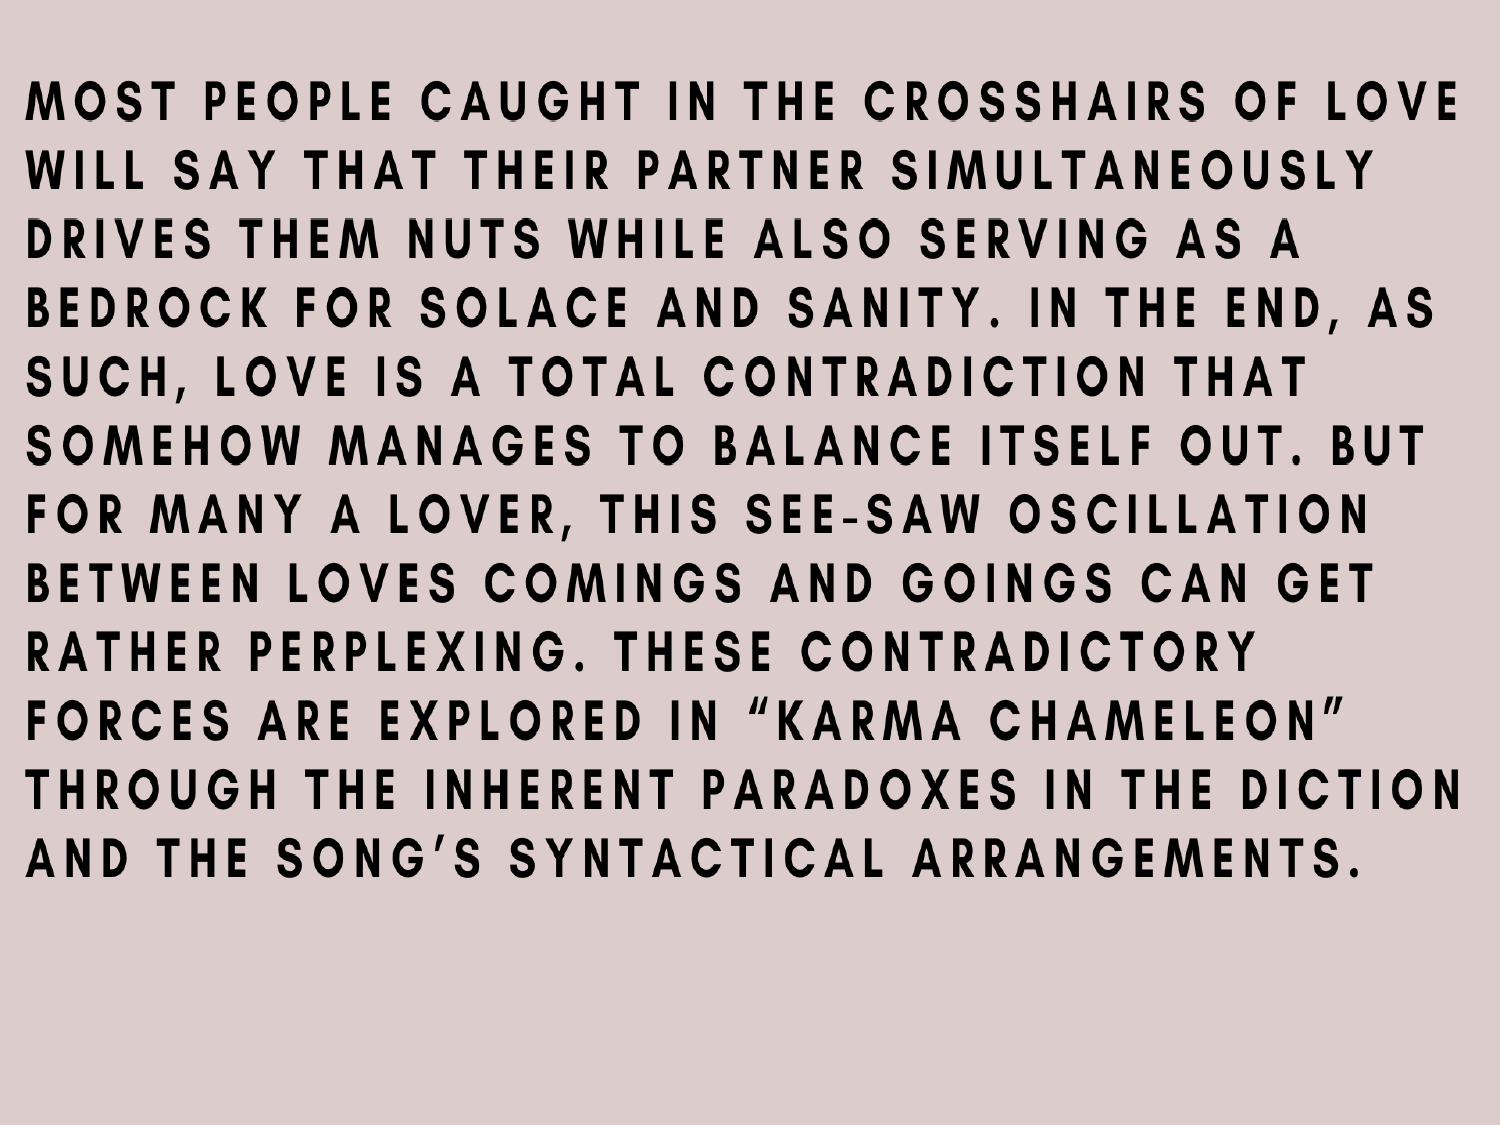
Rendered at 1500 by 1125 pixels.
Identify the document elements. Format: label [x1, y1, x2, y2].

list [0, 0, 1500, 1125]
